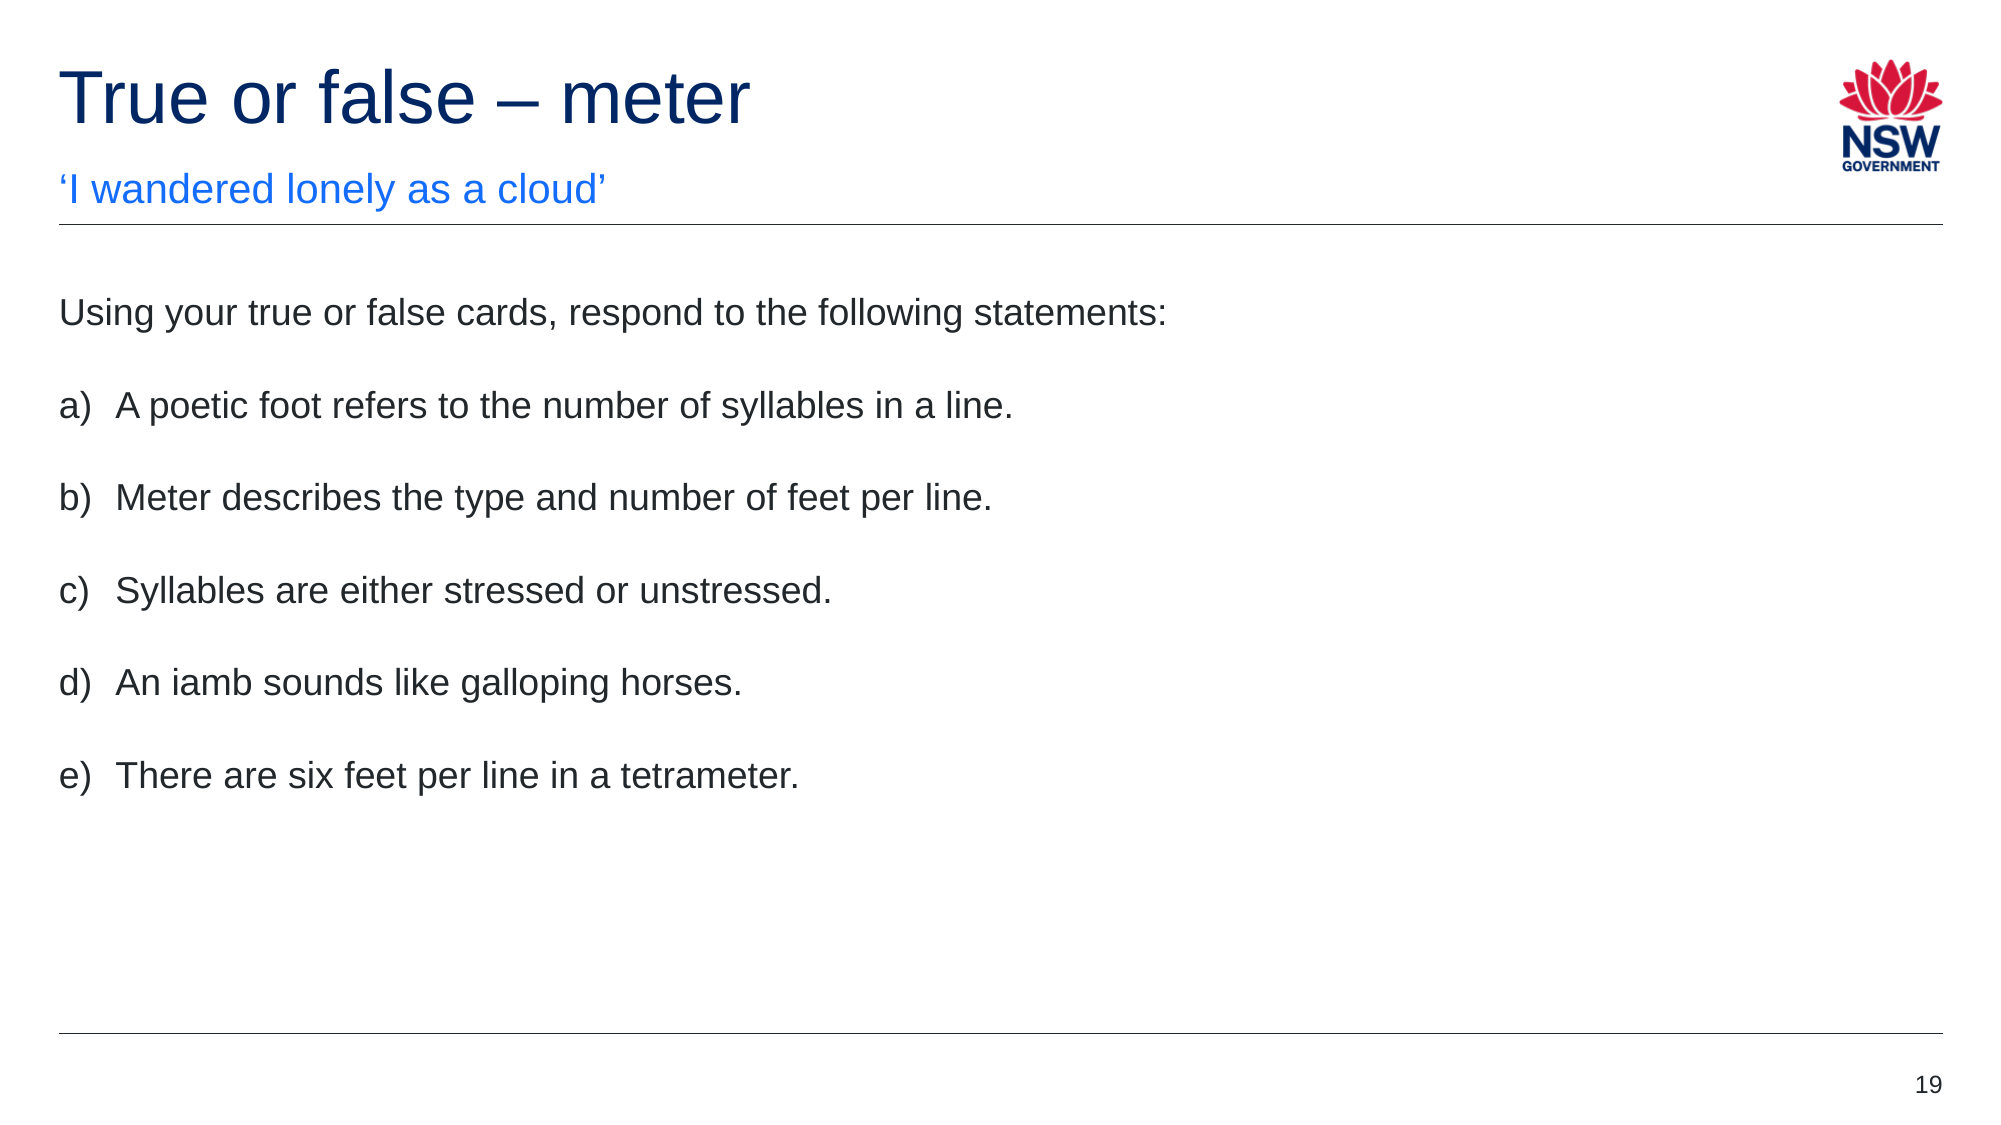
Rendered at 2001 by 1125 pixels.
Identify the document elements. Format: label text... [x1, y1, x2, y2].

title True or false – meter [59, 59, 1713, 149]
list ‘I wandered lonely as a cloud’ [59, 161, 1713, 212]
list Using your true or false cards, respond to the following statements: A poetic foot refers to the number of syllables in a line. Meter describes the type and number of feet per line. Syllables are either stressed or unstressed. An iamb sounds like galloping horses. There are six feet per line in a tetrameter. [59, 265, 1943, 817]
picture [1839, 59, 1943, 172]
slide_number 19 [1824, 1068, 1943, 1099]
